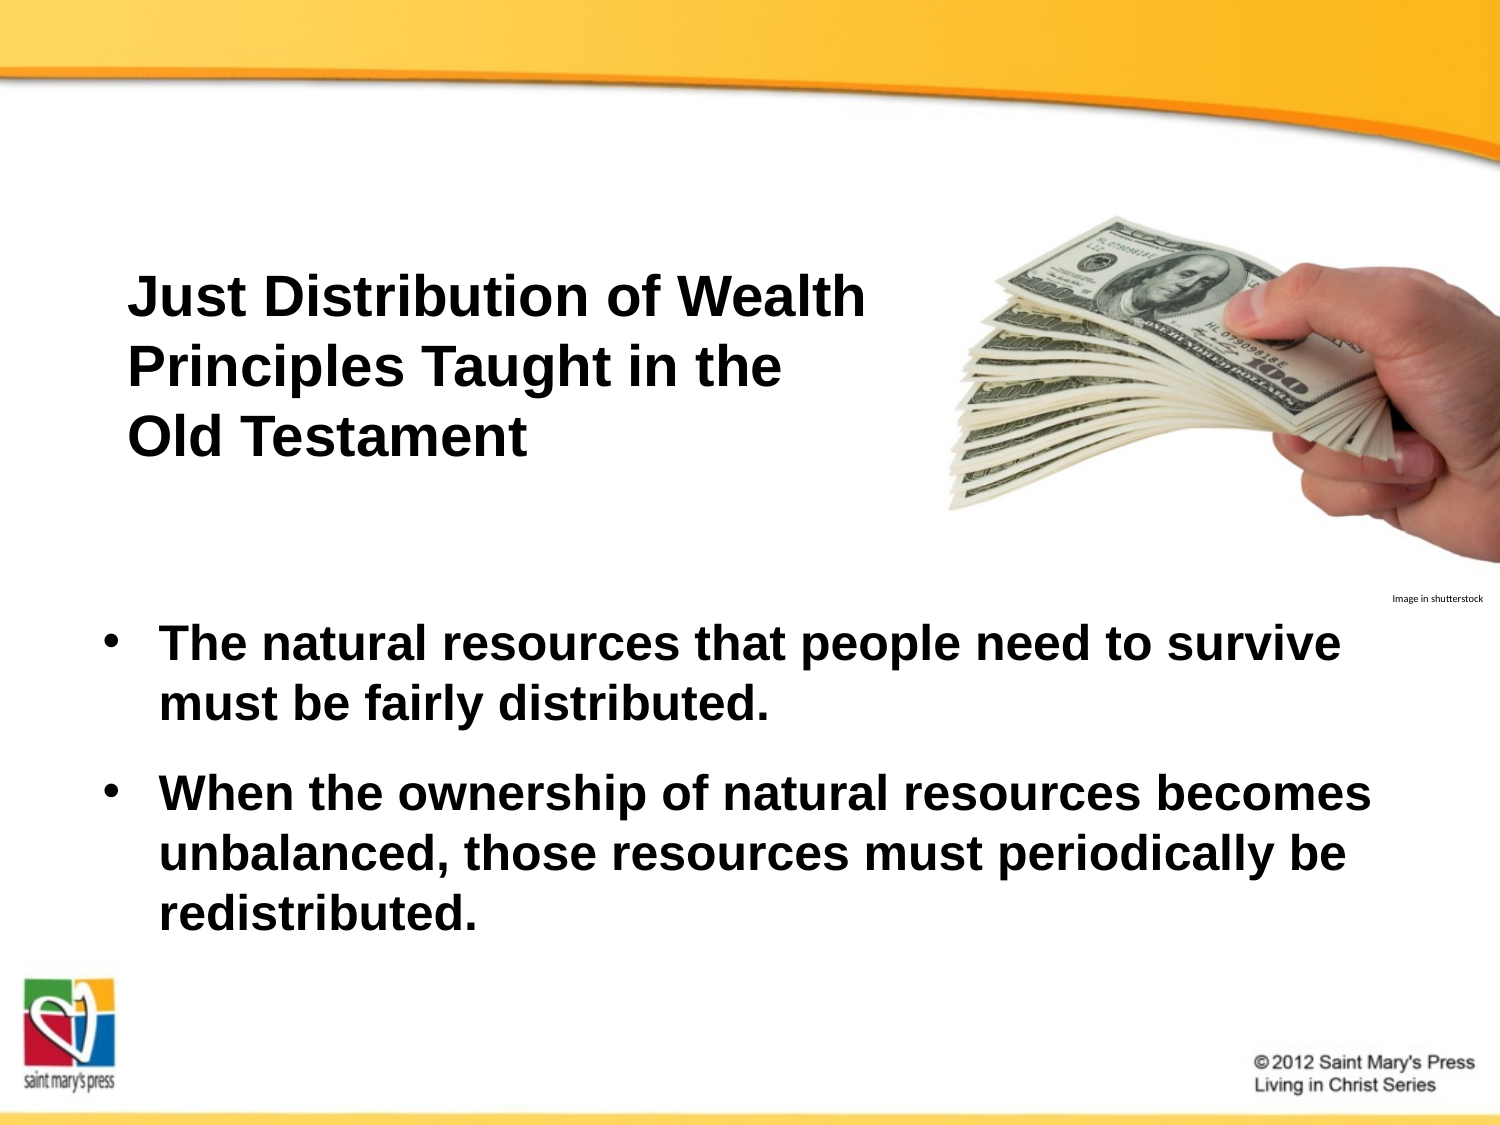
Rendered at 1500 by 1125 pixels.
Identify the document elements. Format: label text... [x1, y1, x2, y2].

text_box When the ownership of natural resources becomes unbalanced, those resources must periodically be redistributed. [87, 624, 1475, 1075]
text_box Just Distribution of Wealth Principles Taught in the Old Testament [112, 250, 886, 475]
title The natural resources that people need to survive must be fairly distributed. [87, 465, 1475, 624]
text_box Image in shutterstock [1236, 592, 1499, 612]
picture [0, 0, 1500, 1125]
